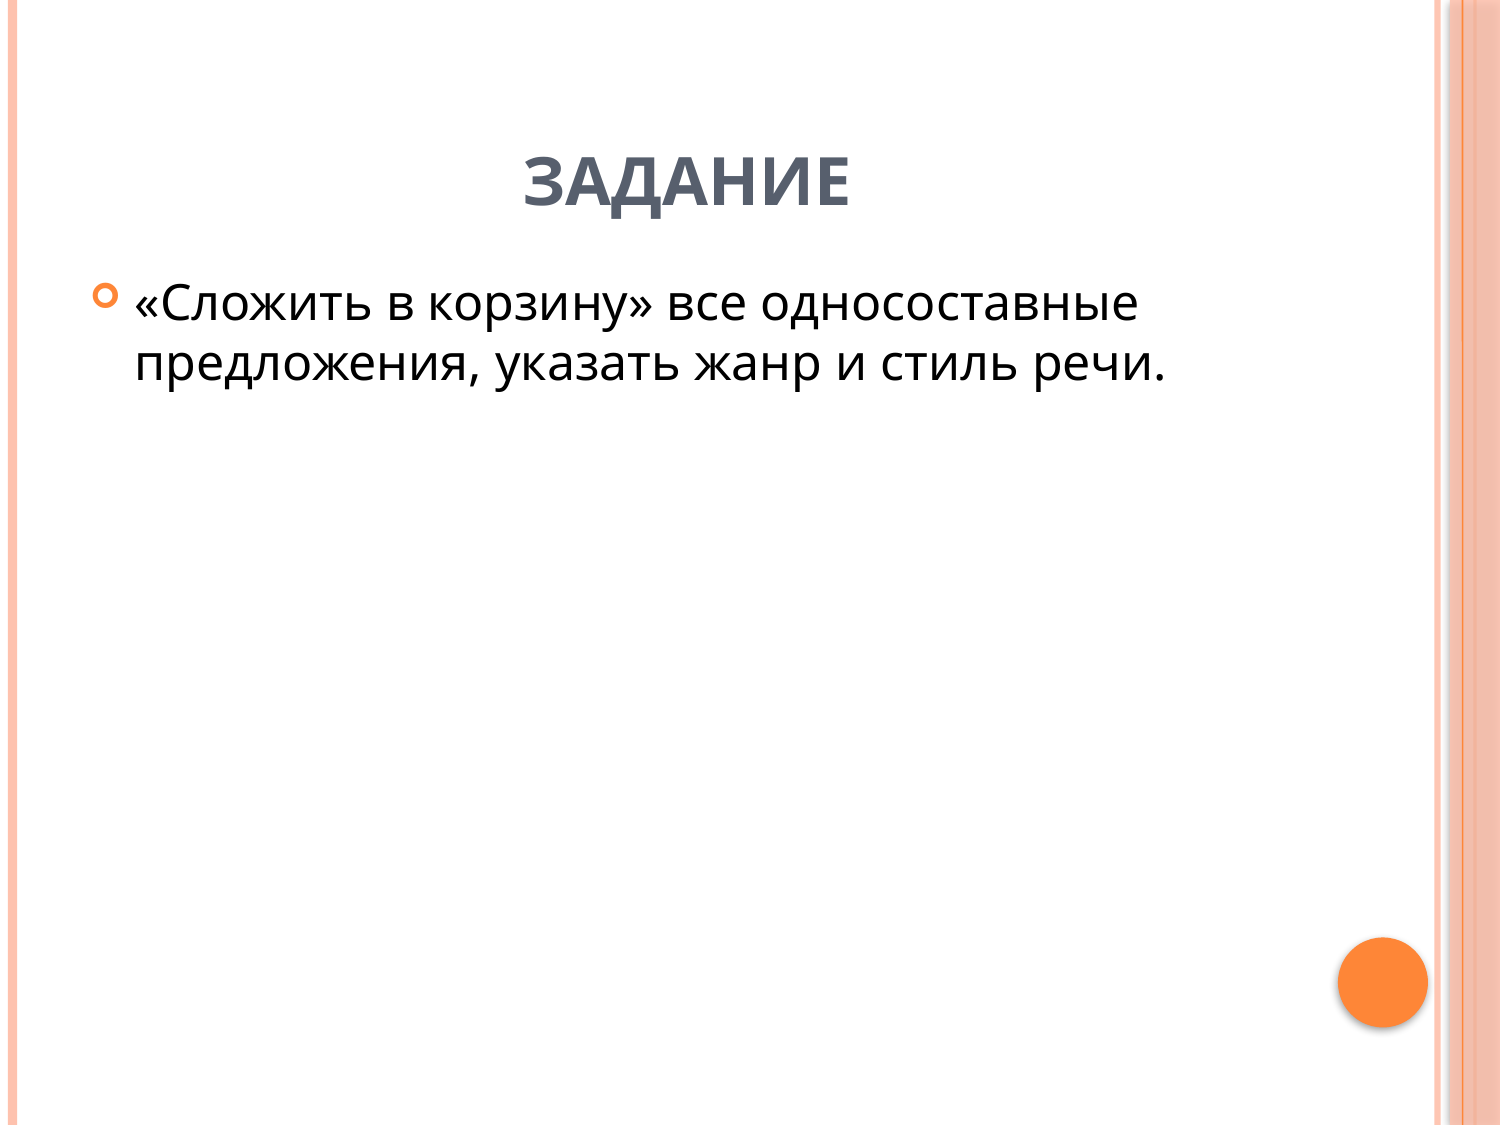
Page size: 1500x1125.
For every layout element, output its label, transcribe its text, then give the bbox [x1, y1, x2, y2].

title Задание [75, 45, 1300, 233]
list «Сложить в корзину» все односоставные предложения, указать жанр и стиль речи. [75, 262, 1300, 1062]
